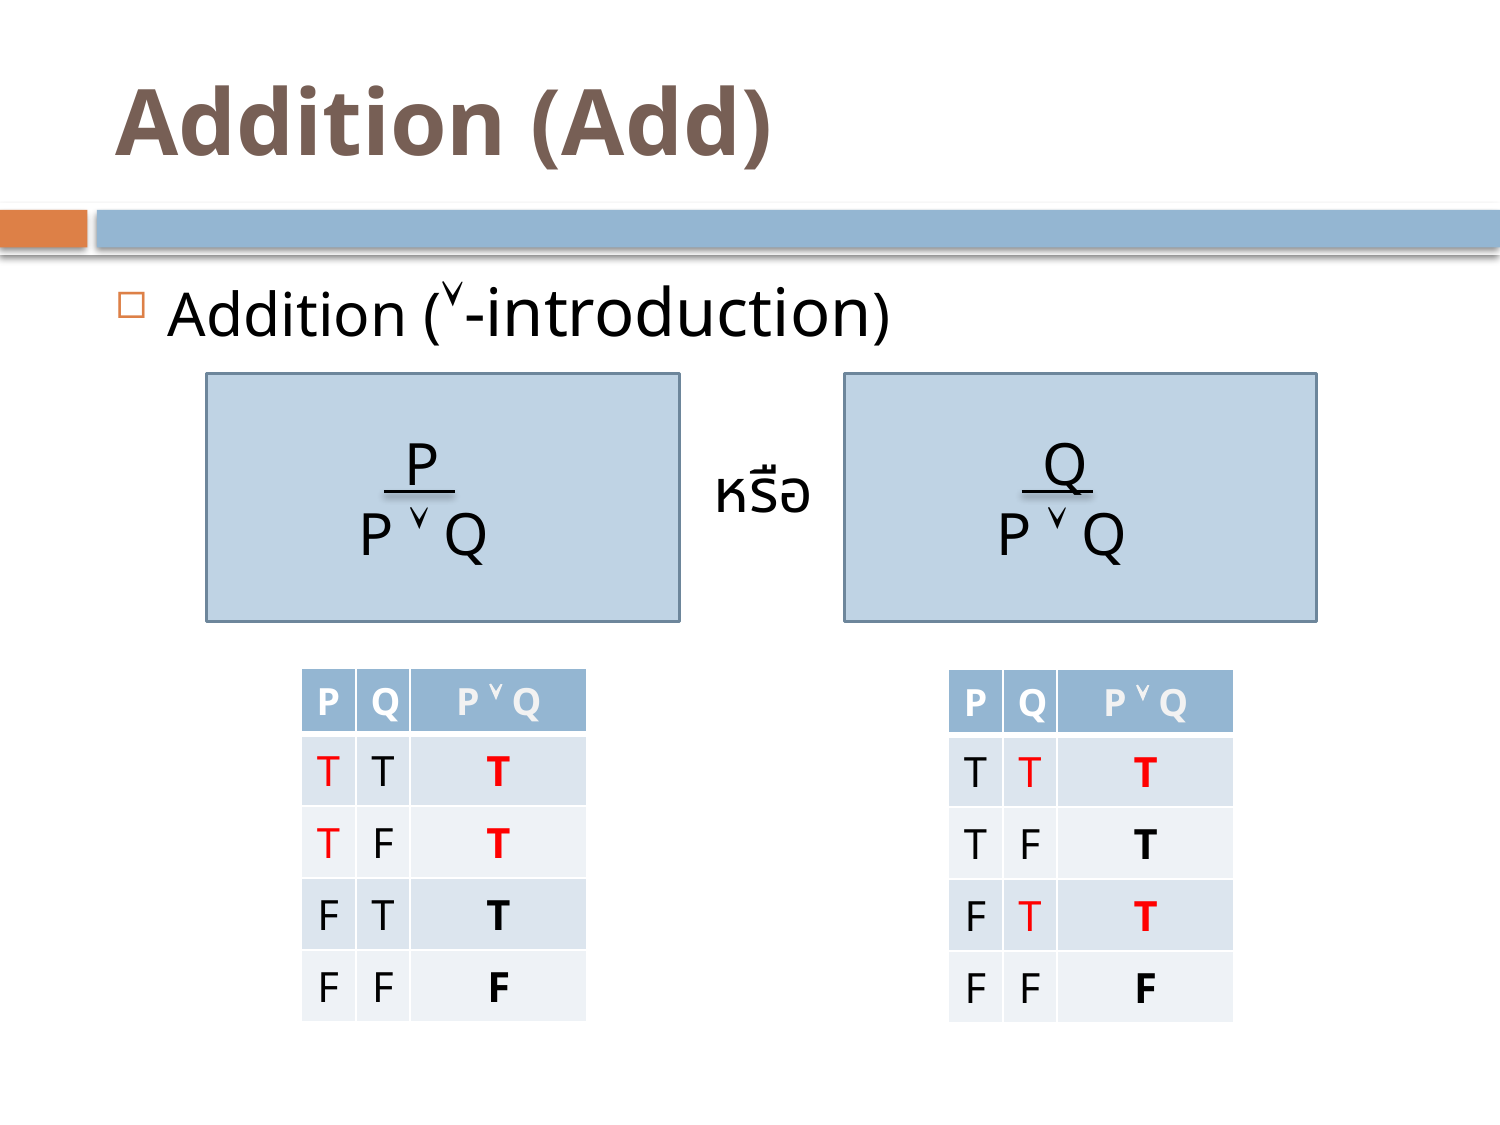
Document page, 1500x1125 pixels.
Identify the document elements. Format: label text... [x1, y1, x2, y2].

table_header Q [357, 669, 409, 731]
table_header Q [1004, 670, 1056, 732]
table_cell T [1058, 808, 1233, 878]
table_cell T [1004, 738, 1056, 806]
title Addition (Add) [100, 37, 1439, 201]
table_cell F [411, 951, 586, 1021]
table_header P [302, 669, 355, 731]
table_cell F [1004, 808, 1056, 878]
table_cell F [1004, 952, 1056, 1022]
table_cell T [302, 807, 355, 877]
table_cell T [949, 738, 1002, 806]
table_header P  Q [1058, 670, 1233, 732]
table_cell F [949, 880, 1002, 950]
table_cell F [302, 951, 355, 1021]
text_box P P  Q [205, 372, 681, 623]
list Addition (-introduction) หรือ [100, 262, 1471, 1095]
table_cell T [357, 737, 409, 805]
table_cell F [357, 951, 409, 1021]
table_cell T [411, 737, 586, 805]
table_cell T [1058, 738, 1233, 806]
table_cell T [1058, 880, 1233, 950]
table_cell F [302, 879, 355, 949]
table_cell T [1004, 880, 1056, 950]
table_cell T [411, 879, 586, 949]
table_cell F [949, 952, 1002, 1022]
table_cell F [357, 807, 409, 877]
table_cell T [411, 807, 586, 877]
table_cell F [1058, 952, 1233, 1022]
table_header P  Q [411, 669, 586, 731]
table_header P [949, 670, 1002, 732]
text_box Q P  Q [843, 372, 1318, 623]
table_cell T [302, 737, 355, 805]
table_cell T [357, 879, 409, 949]
table_cell T [949, 808, 1002, 878]
